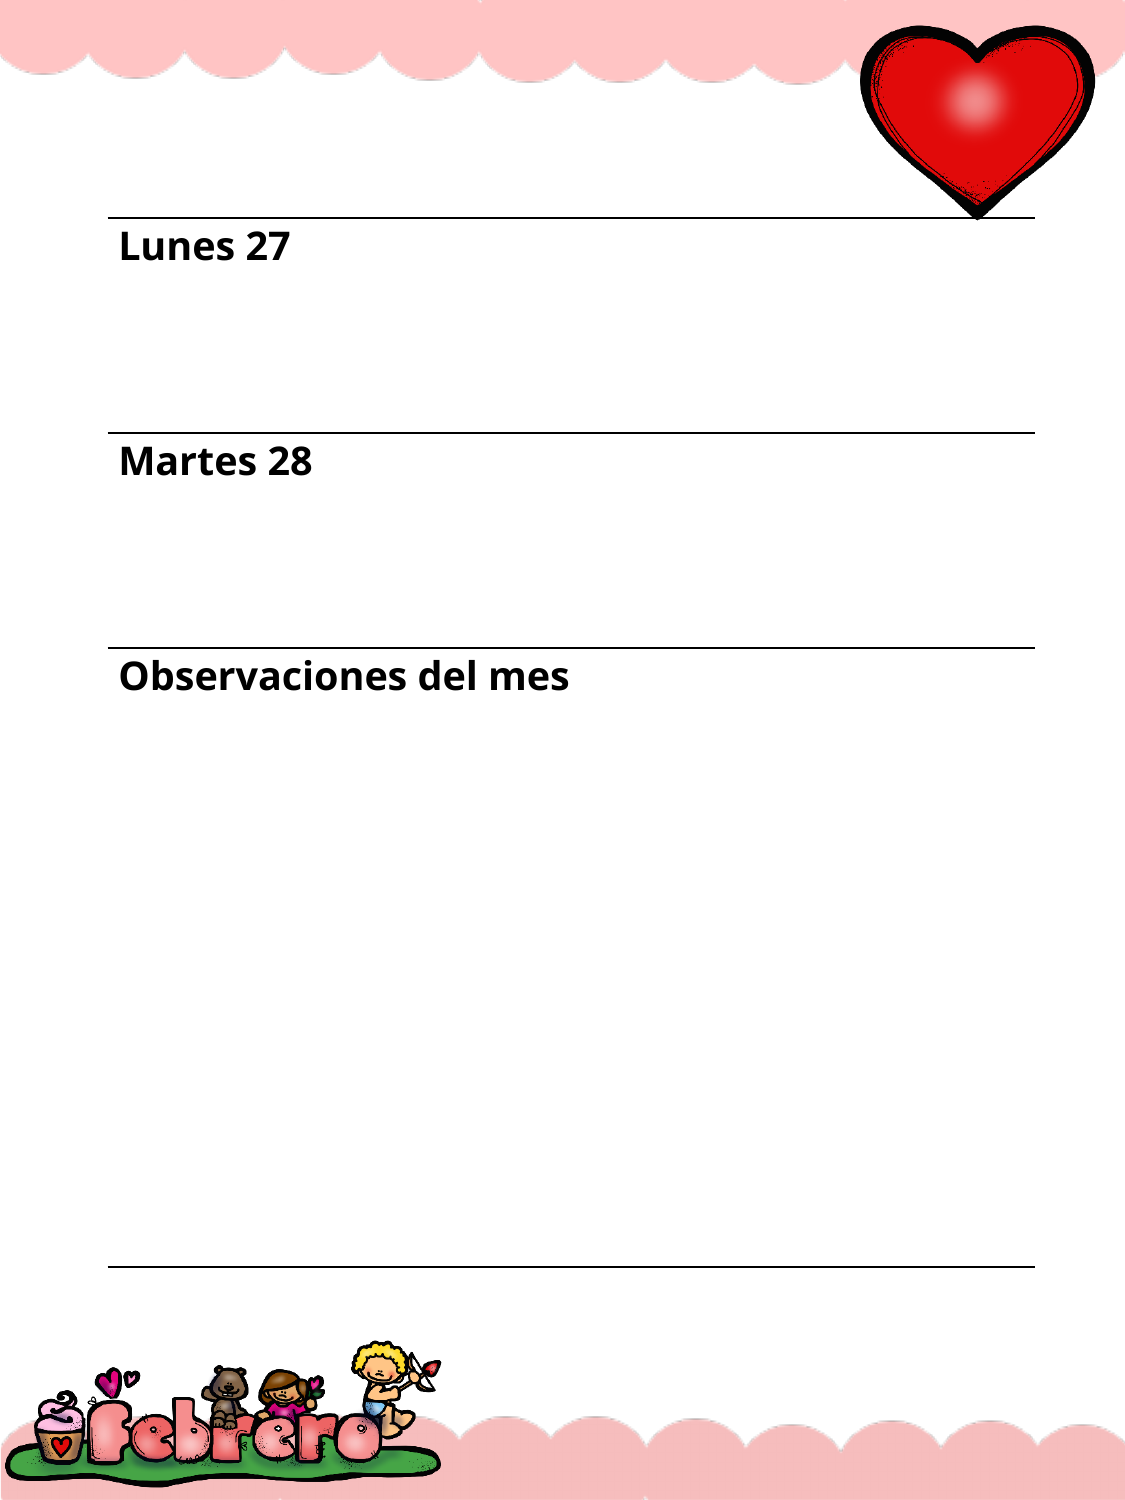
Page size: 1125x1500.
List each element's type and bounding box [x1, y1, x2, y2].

table_cell [108, 649, 1035, 1266]
table_cell [108, 434, 1035, 647]
picture [0, 1301, 1125, 1500]
picture [0, 0, 1125, 224]
table_header [108, 219, 1035, 432]
